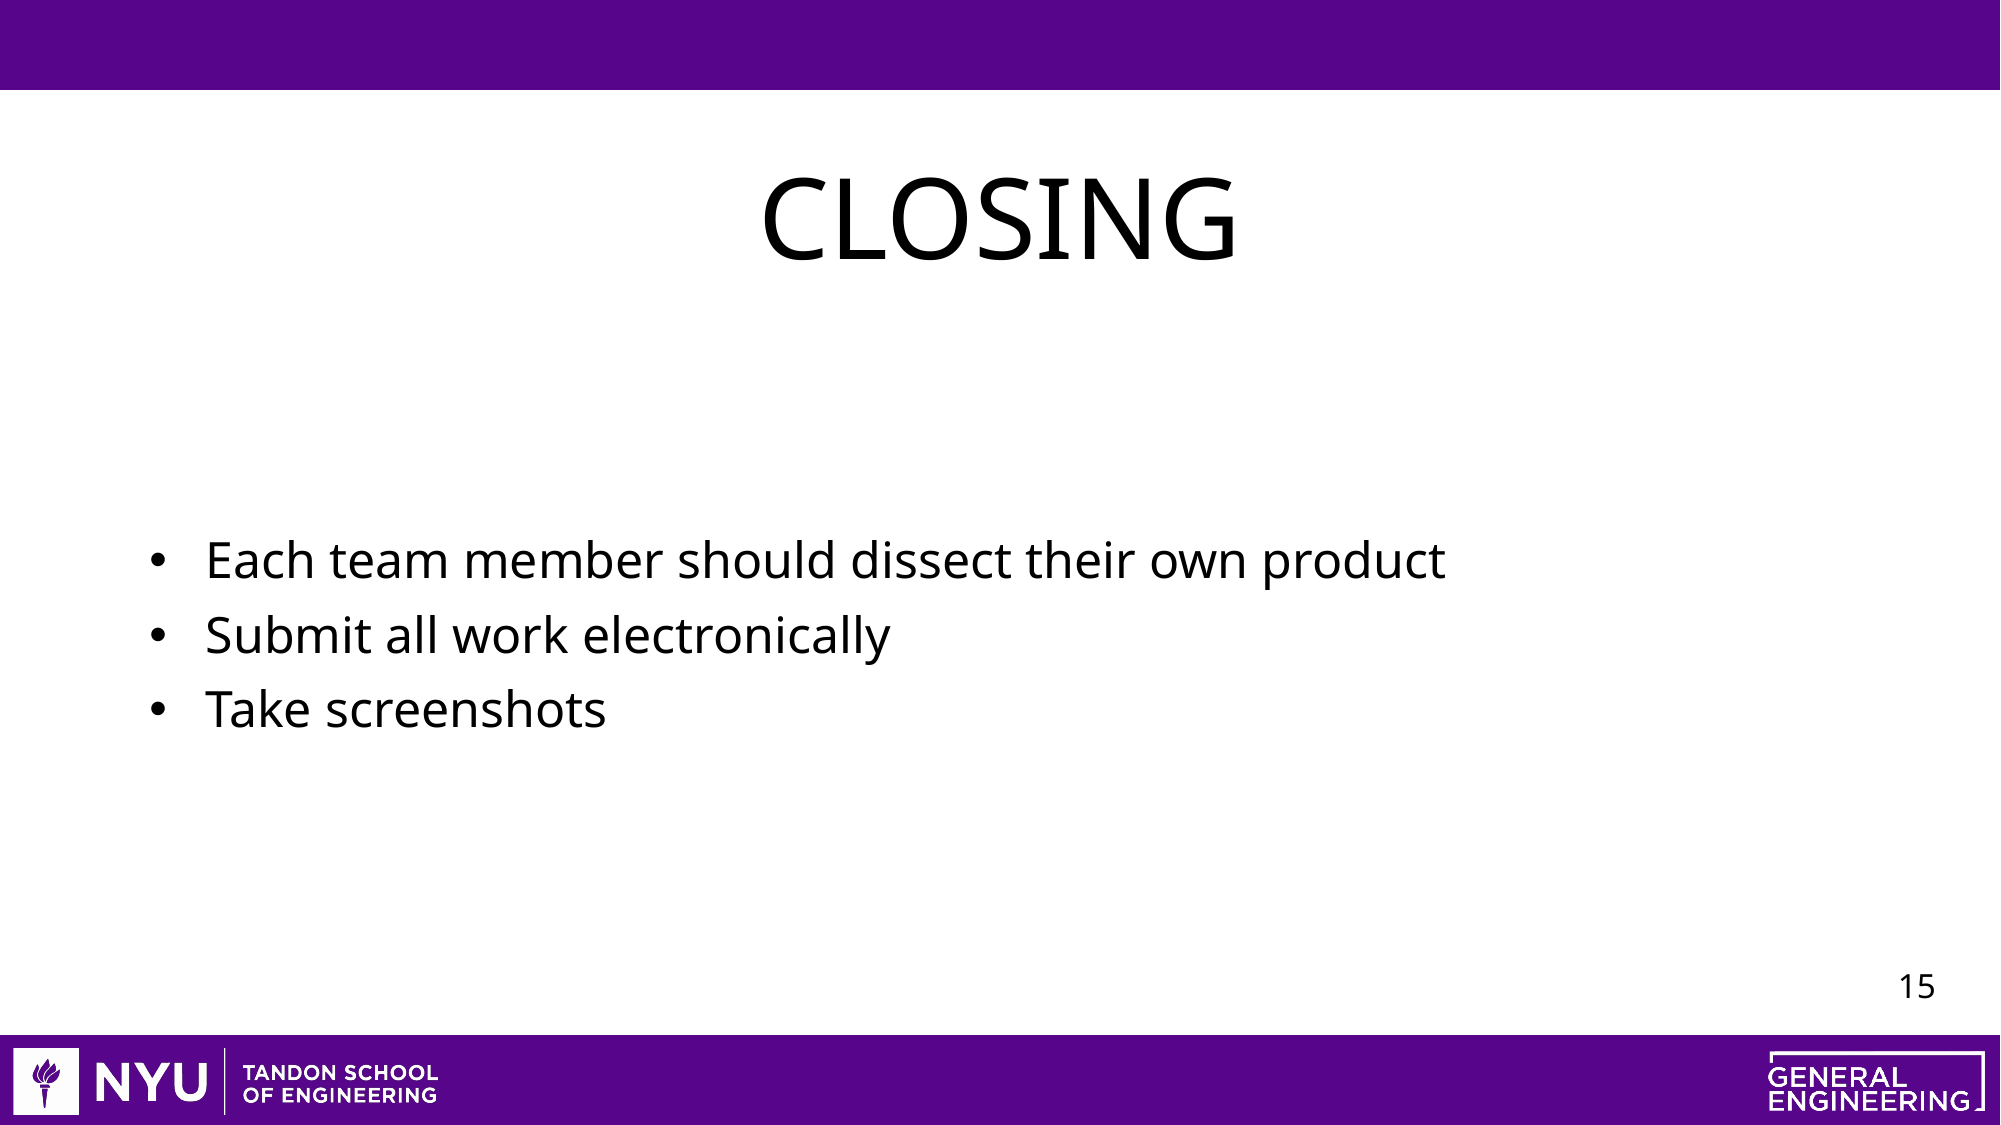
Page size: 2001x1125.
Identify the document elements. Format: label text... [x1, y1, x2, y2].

text_box [0, 0, 2000, 90]
title CLOSING [92, 132, 1908, 292]
text_box [0, 1035, 2000, 1125]
picture [1768, 1051, 1985, 1111]
picture [13, 1048, 439, 1115]
subtitle Each team member should dissect their own product Submit all work electronically Take screenshots [134, 315, 1871, 959]
text_box 15 [1802, 958, 1951, 1014]
